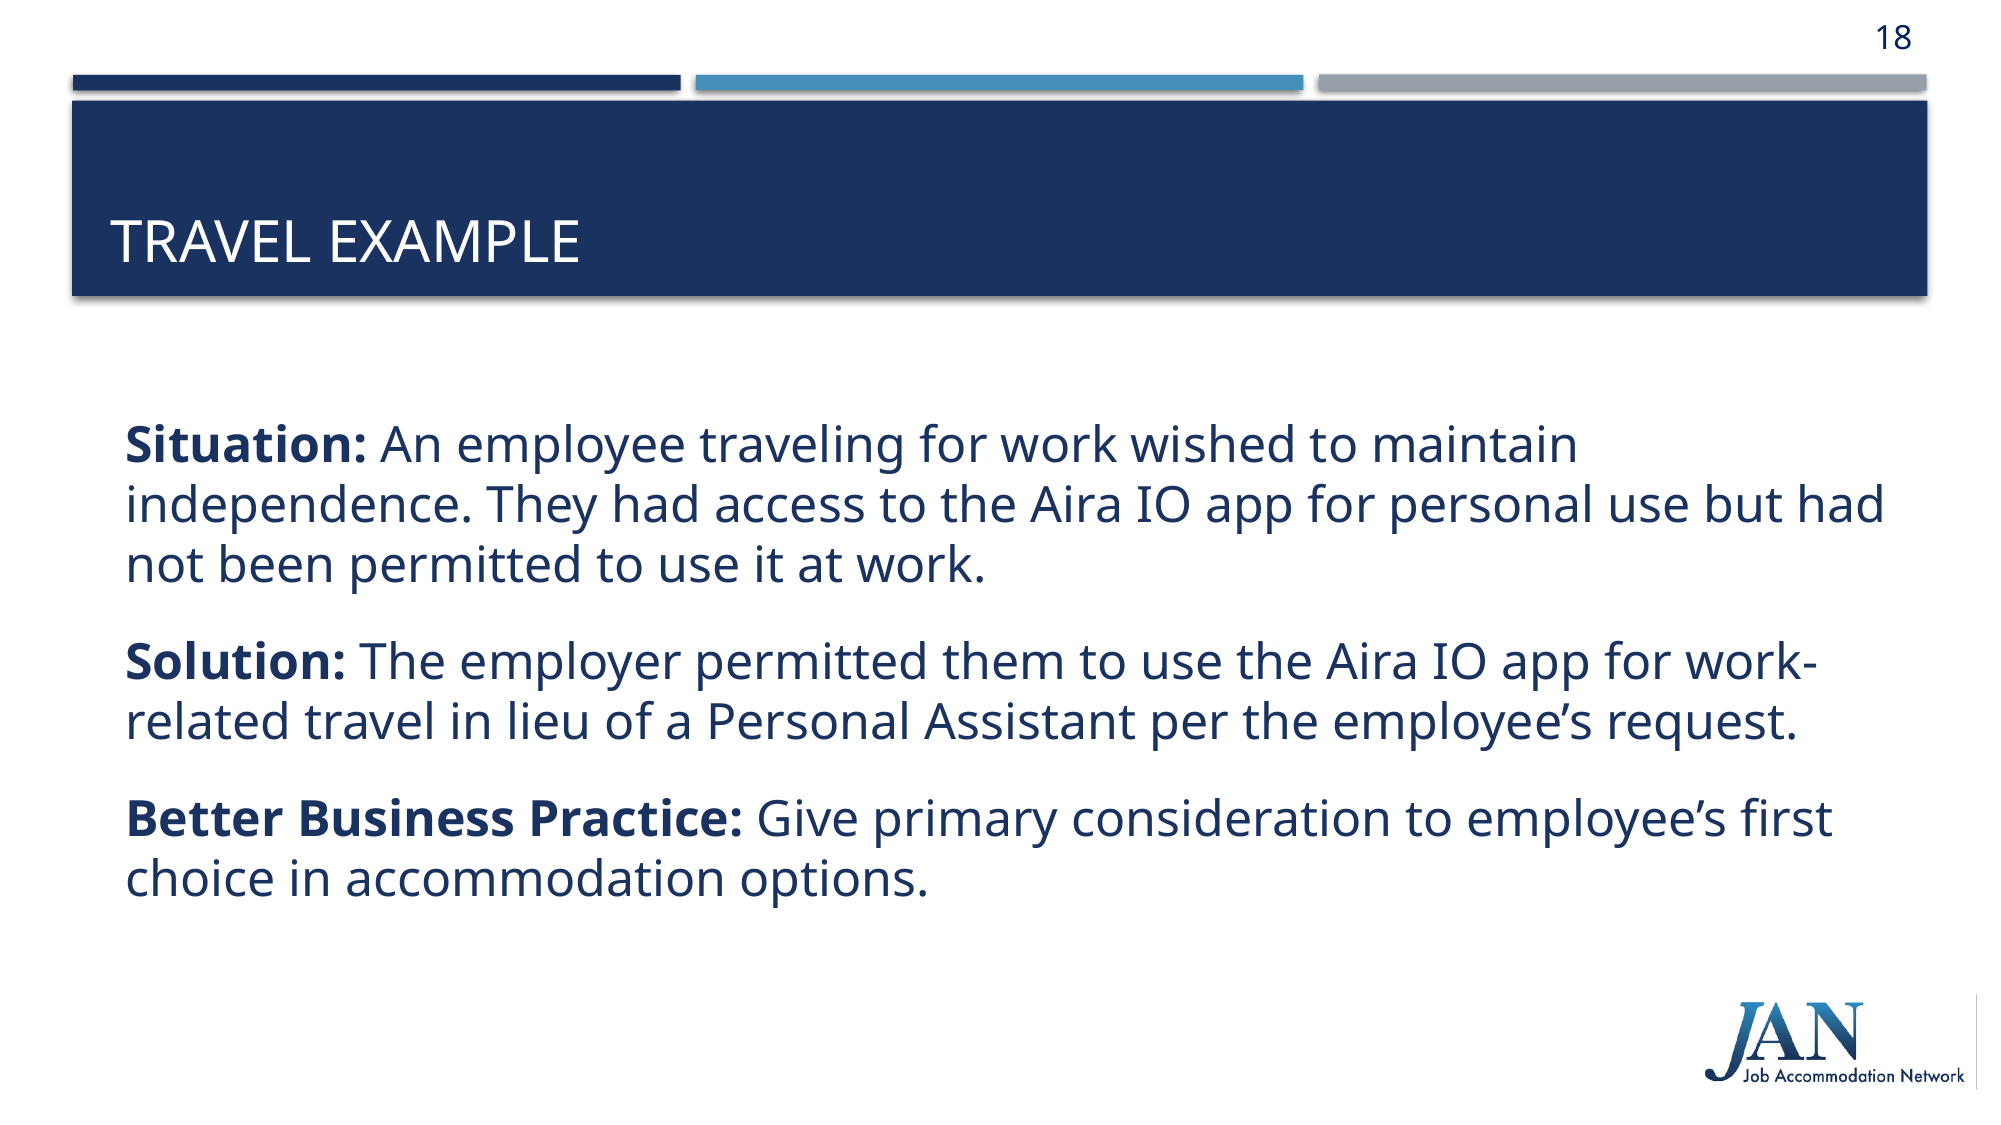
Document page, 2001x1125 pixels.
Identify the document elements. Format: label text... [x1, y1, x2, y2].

title Travel Example [95, 115, 1905, 282]
slide_number 18 [1809, 11, 1928, 67]
picture [1676, 994, 1977, 1090]
list Situation: An employee traveling for work wished to maintain independence. They had access to the Aira IO app for personal use but had not been permitted to use it at work. Solution: The employer permitted them to use the Aira IO app for work-related travel in lieu of a Personal Assistant per the employee’s request. Better Business Practice: Give primary consideration to employee’s first choice in accommodation options. [95, 357, 1905, 962]
